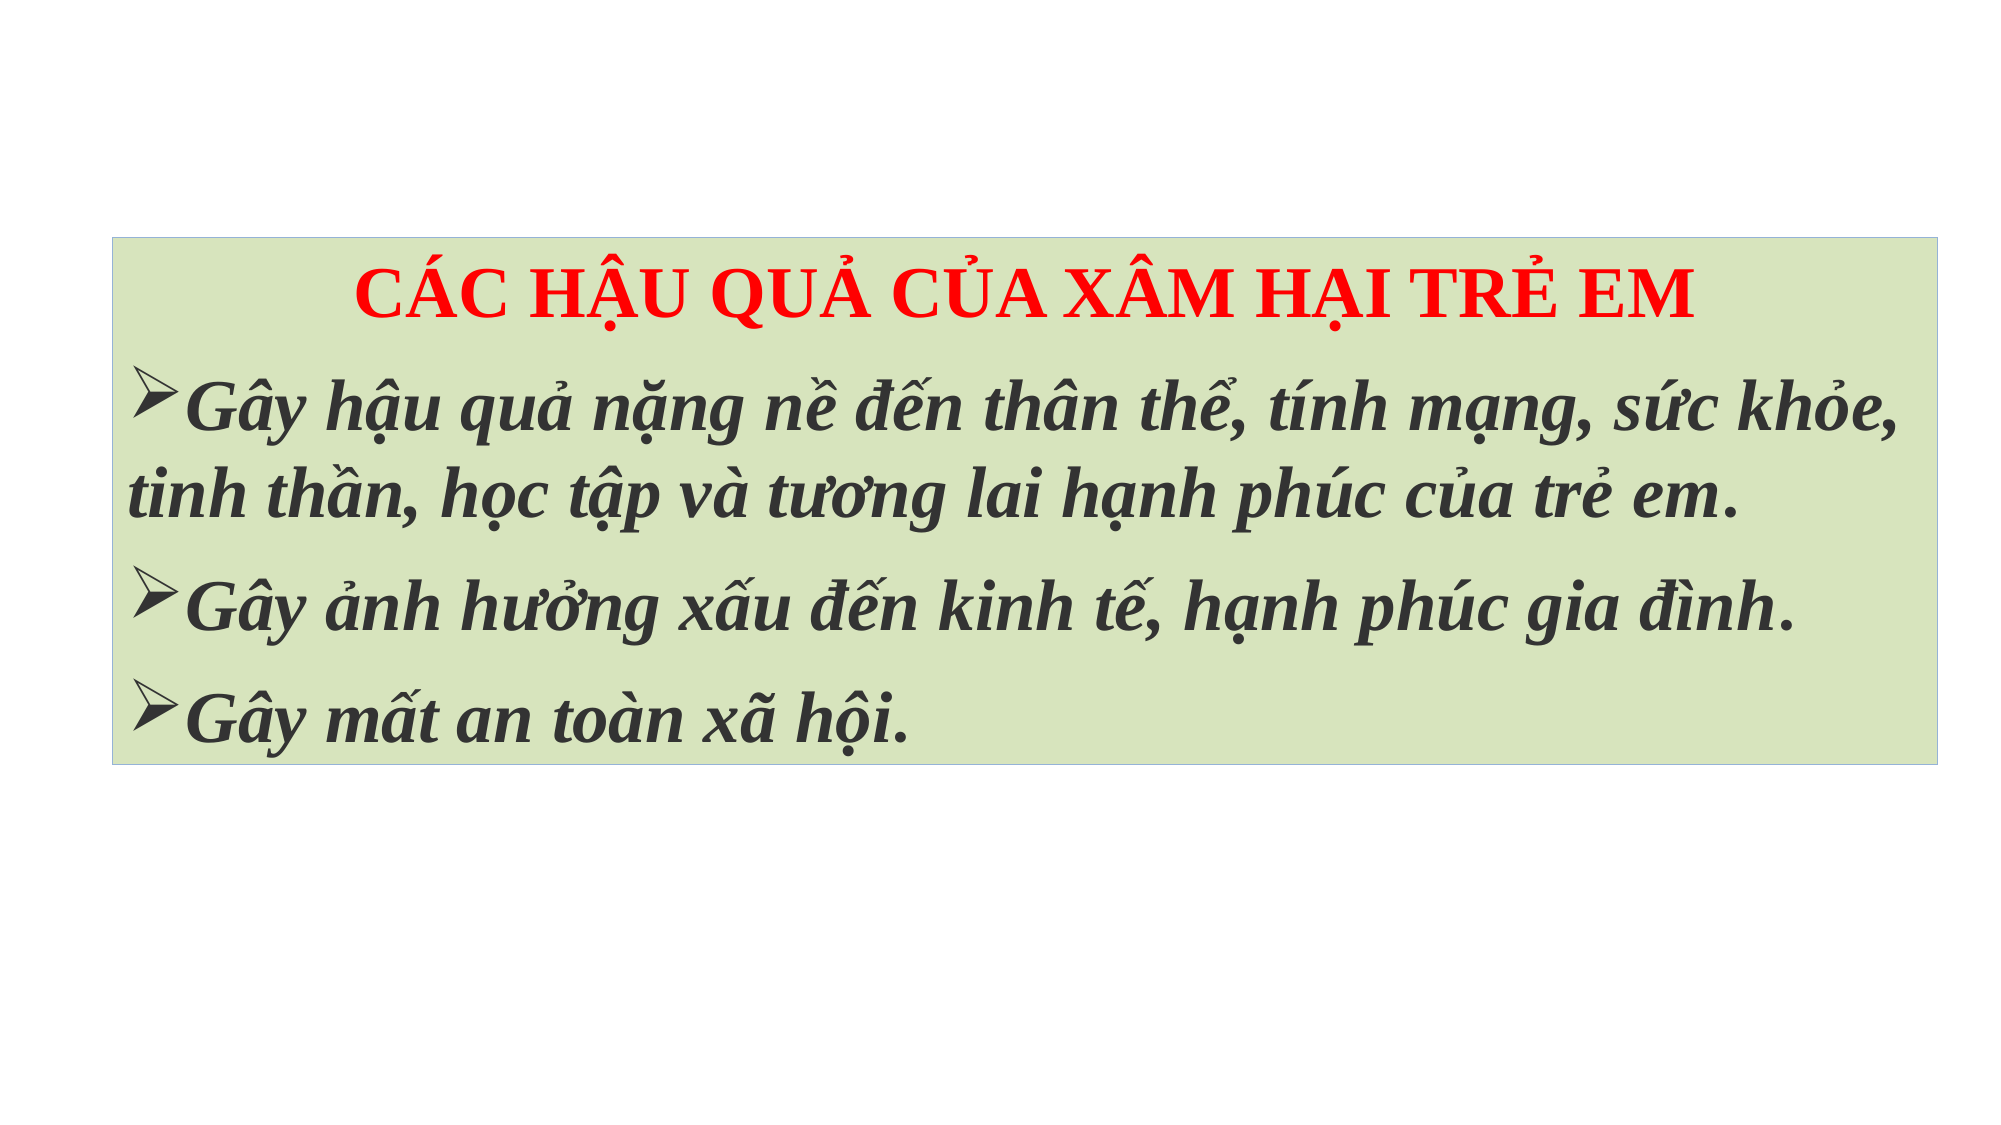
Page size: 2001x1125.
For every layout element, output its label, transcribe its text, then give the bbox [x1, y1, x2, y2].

text_box CÁC HẬU QUẢ CỦA XÂM HẠI TRẺ EM Gây hậu quả nặng nề đến thân thể, tính mạng, sức khỏe, tinh thần, học tập và tương lai hạnh phúc của trẻ em. Gây ảnh hưởng xấu đến kinh tế, hạnh phúc gia đình. Gây mất an toàn xã hội. [112, 237, 1938, 765]
